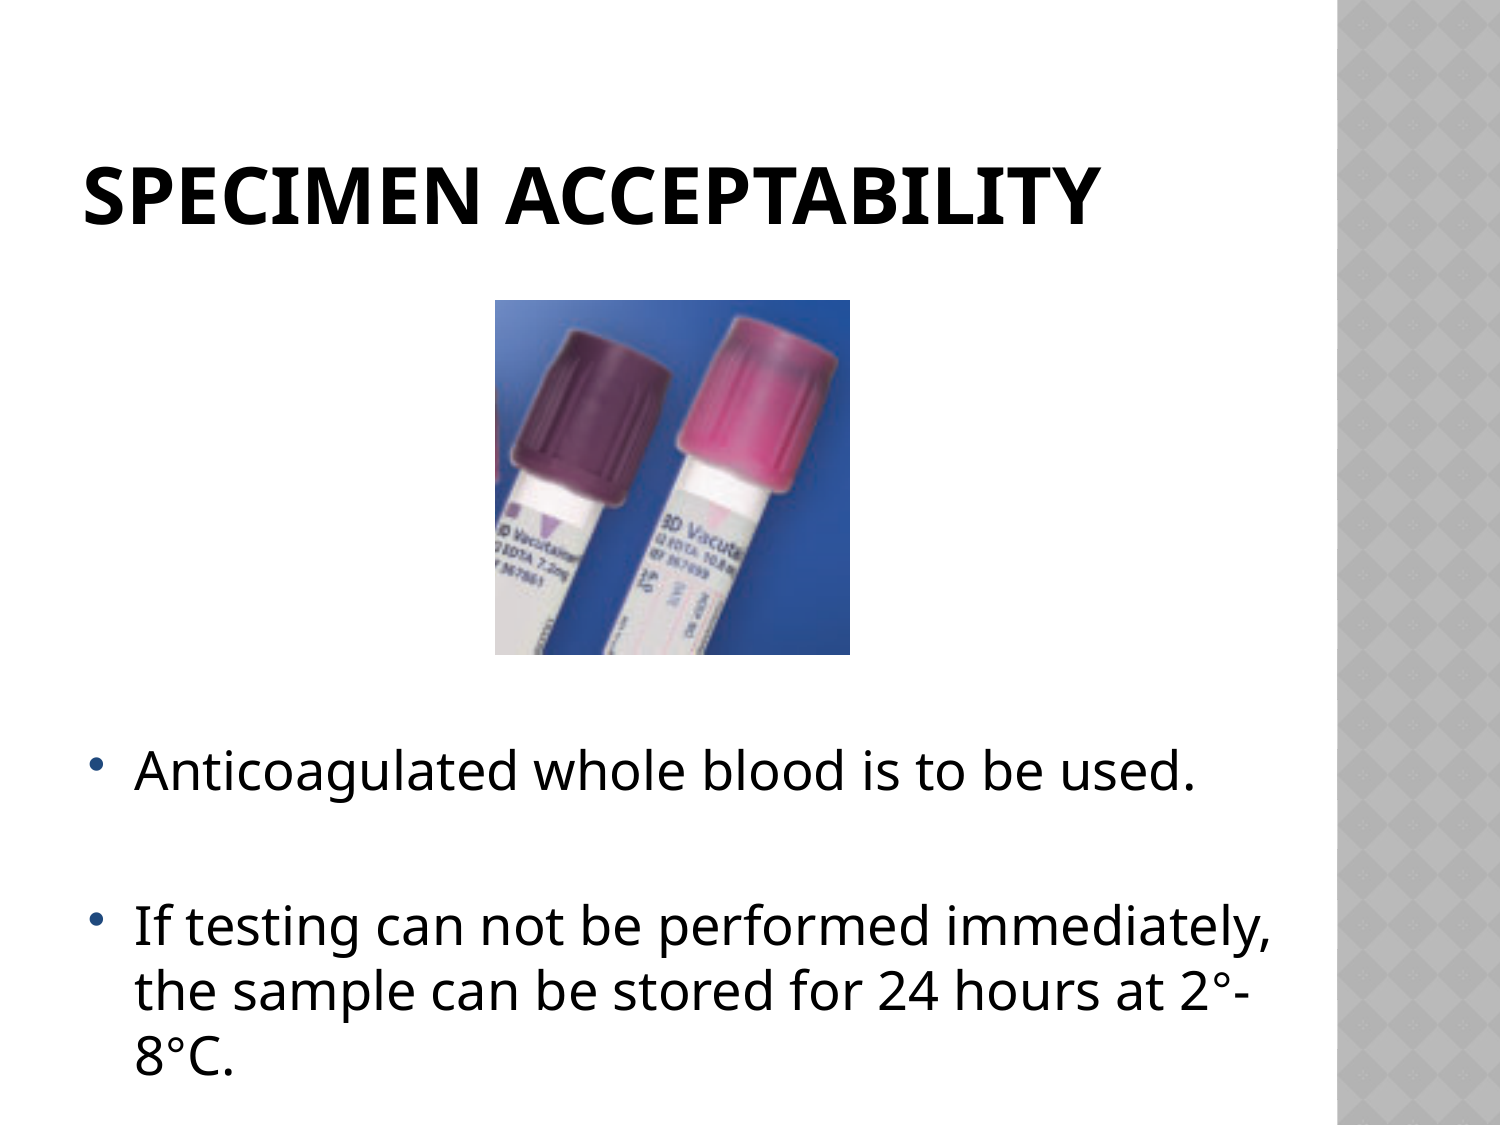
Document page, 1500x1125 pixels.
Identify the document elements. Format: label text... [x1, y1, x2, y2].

title Specimen Acceptability [75, 52, 1263, 240]
list Anticoagulated whole blood is to be used. If testing can not be performed immediately, the sample can be stored for 24 hours at 2°-8°C. [75, 264, 1338, 1059]
picture [494, 300, 850, 656]
